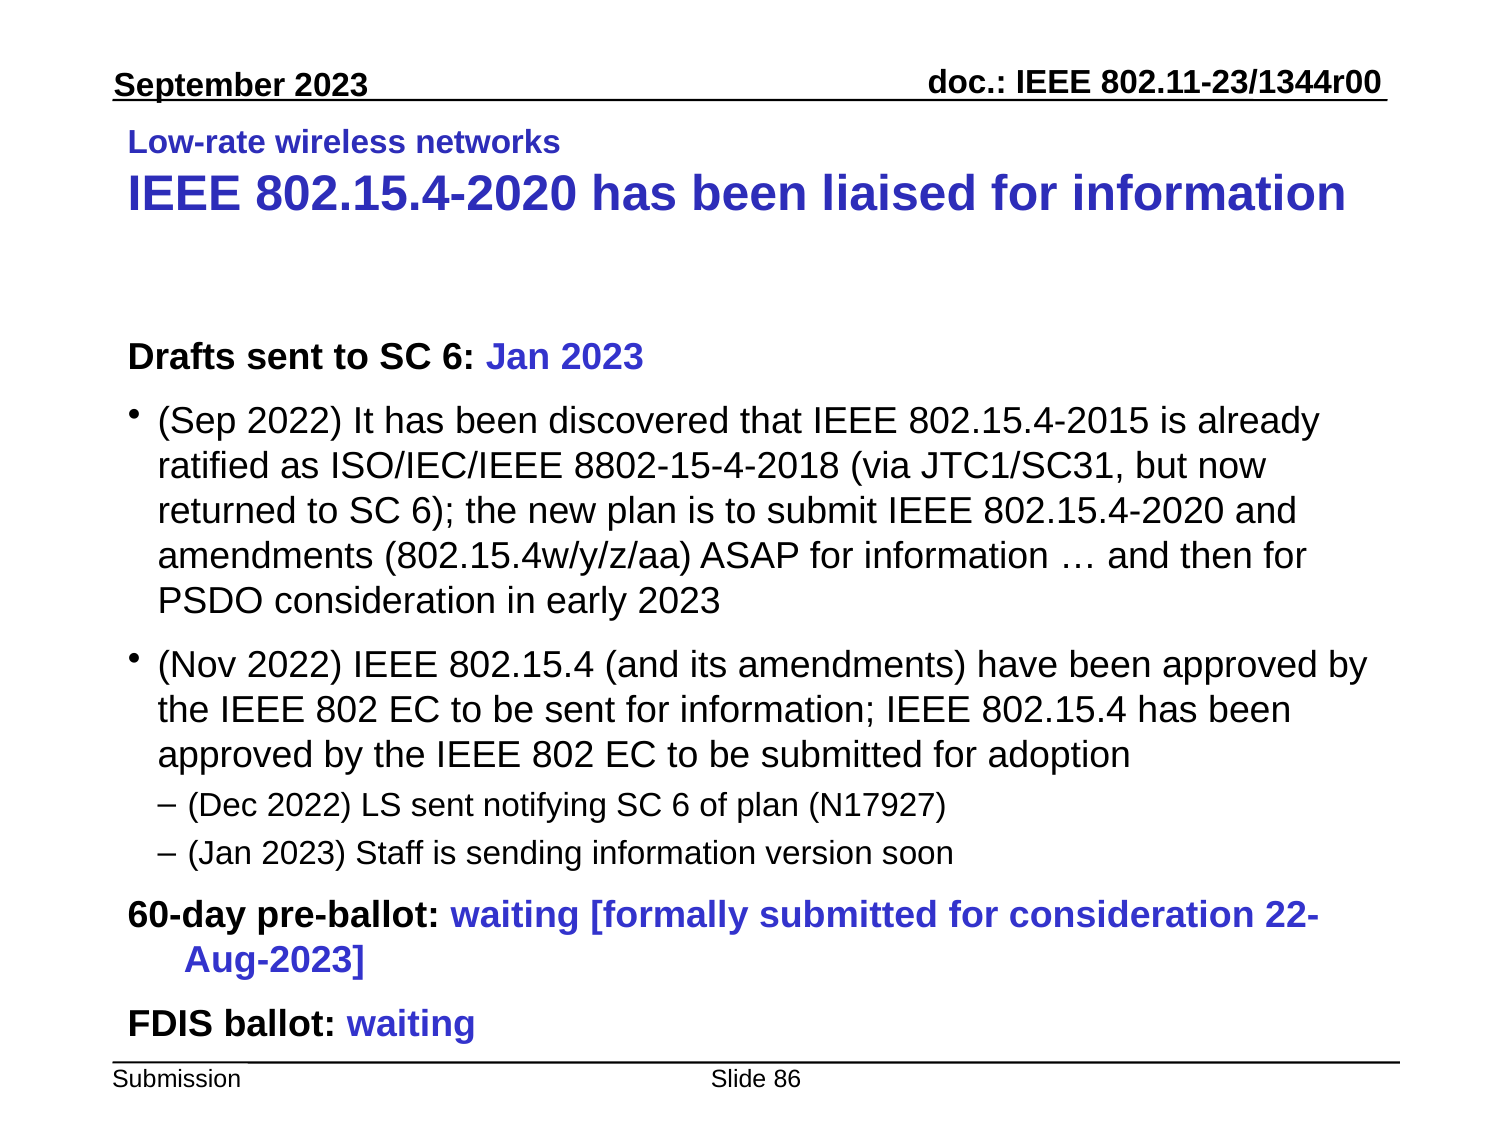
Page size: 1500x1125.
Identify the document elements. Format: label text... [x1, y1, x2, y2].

title Low-rate wireless networks IEEE 802.15.4-2020 has been liaised for information [112, 112, 1388, 288]
list Drafts sent to SC 6: Jan 2023 (Sep 2022) It has been discovered that IEEE 802.15.4-2015 is already ratified as ISO/IEC/IEEE 8802-15-4-2018 (via JTC1/SC31, but now returned to SC 6); the new plan is to submit IEEE 802.15.4-2020 and amendments (802.15.4w/y/z/aa) ASAP for information … and then for PSDO consideration in early 2023 (Nov 2022) IEEE 802.15.4 (and its amendments) have been approved by the IEEE 802 EC to be sent for information; IEEE 802.15.4 has been approved by the IEEE 802 EC to be submitted for adoption (Dec 2022) LS sent notifying SC 6 of plan (N17927) (Jan 2023) Staff is sending information version soon 60-day pre-ballot: waiting [formally submitted for consideration 22-Aug-2023] FDIS ballot: waiting [112, 324, 1388, 1000]
slide_number Slide 86 [709, 1061, 803, 1093]
